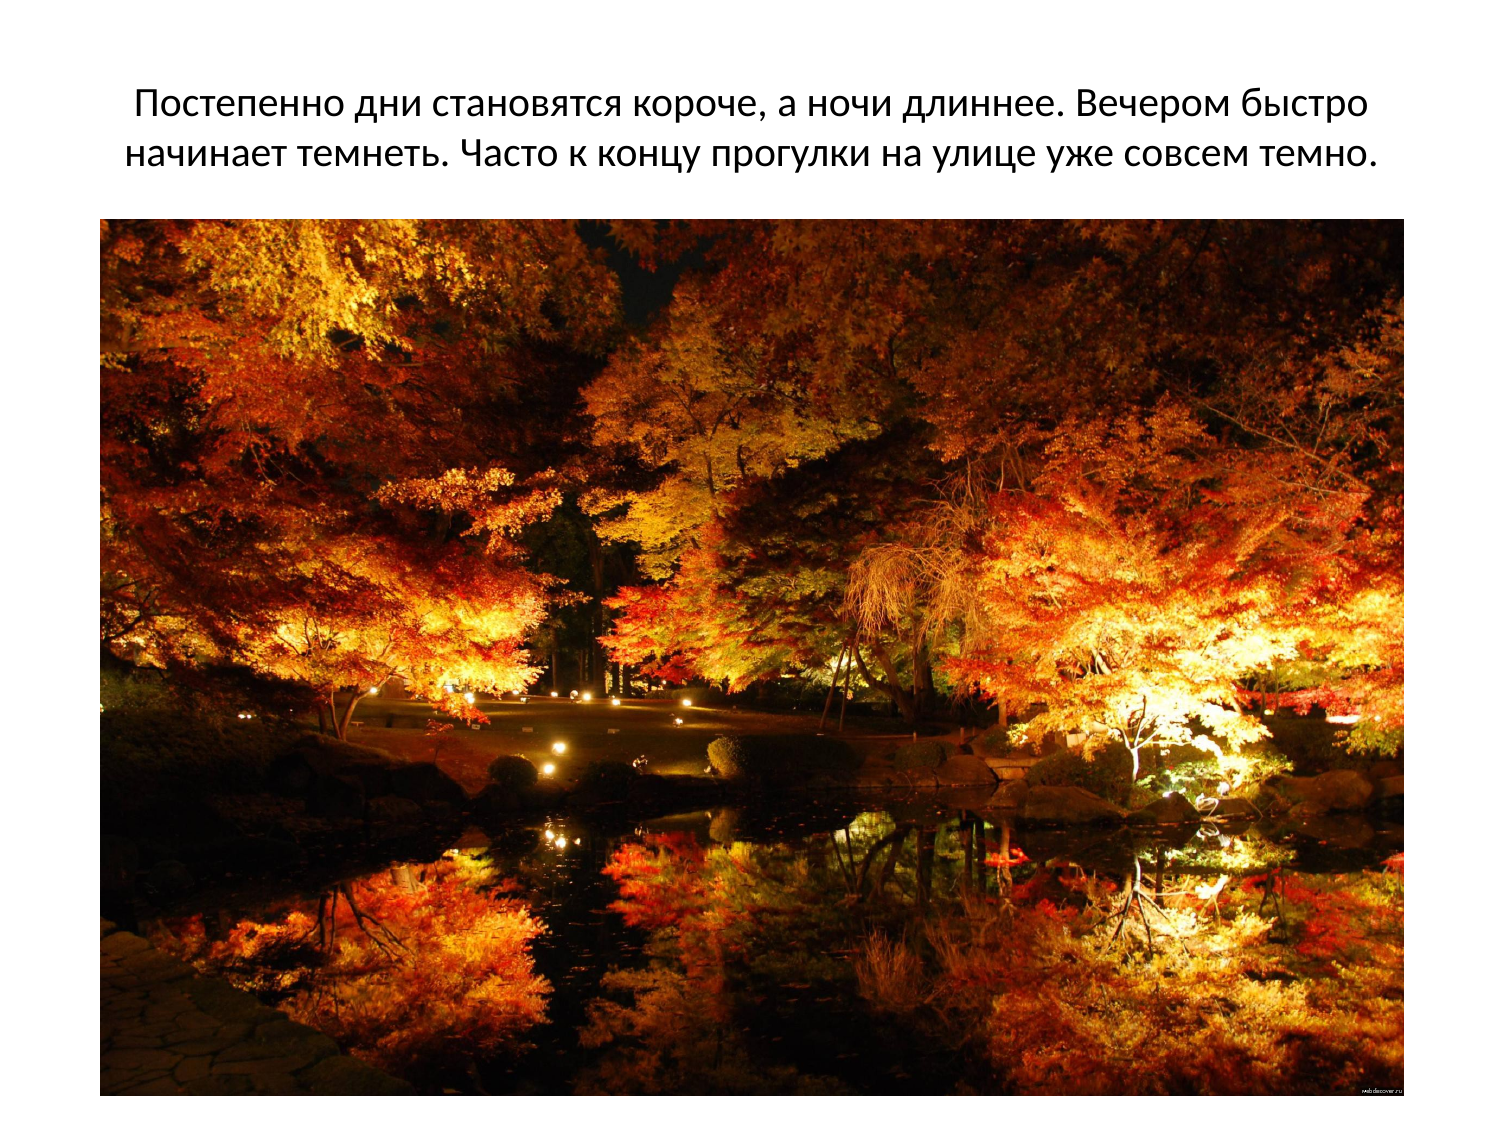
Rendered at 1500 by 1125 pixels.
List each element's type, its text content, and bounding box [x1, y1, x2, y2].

title Постепенно дни становятся короче, а ночи длиннее. Вечером быстро начинает темнеть. Часто к концу прогулки на улице уже совсем темно. [76, 31, 1427, 219]
picture [100, 219, 1405, 1096]
